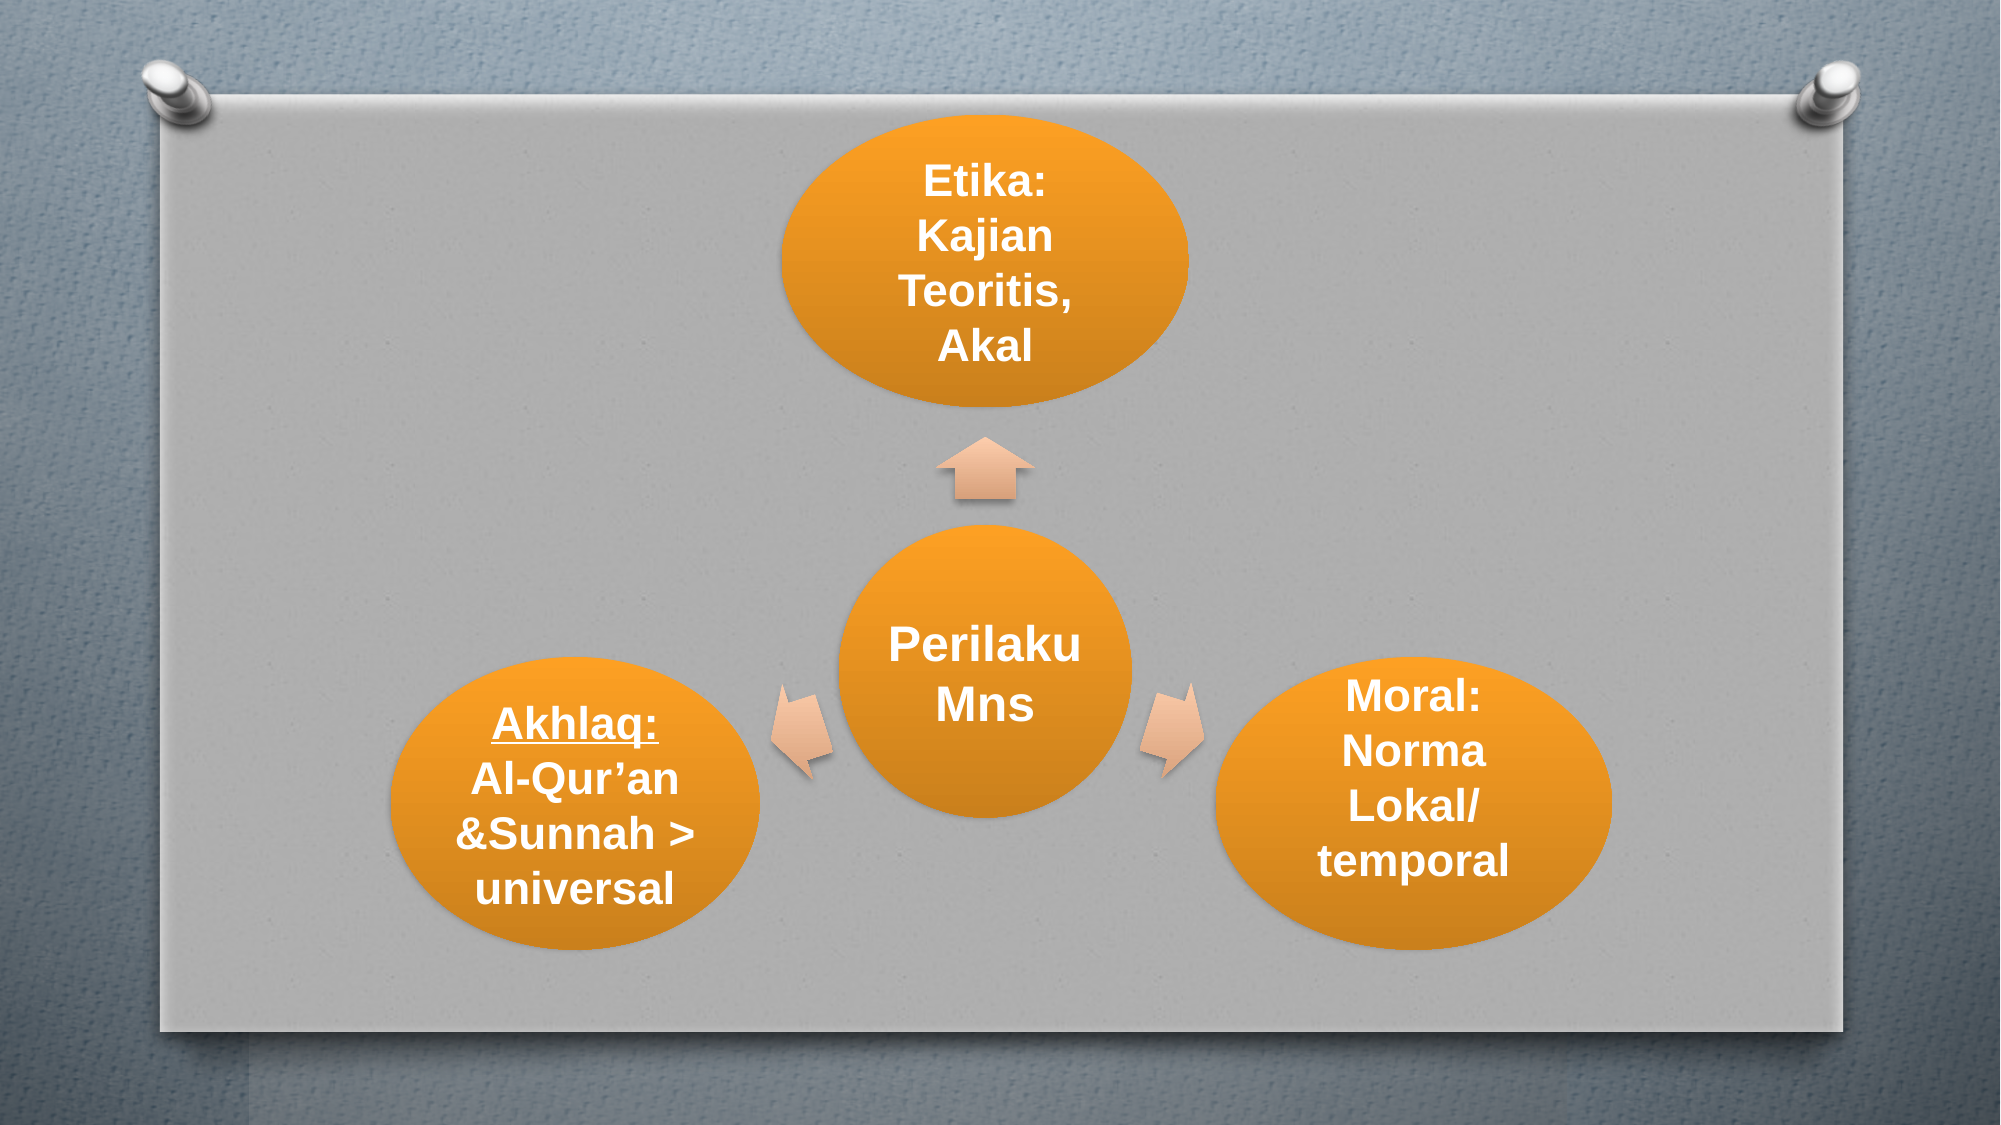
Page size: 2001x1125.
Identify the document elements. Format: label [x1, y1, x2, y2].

picture [107, 24, 256, 113]
text_box [7, 113, 1977, 1024]
picture [1764, 30, 1910, 113]
